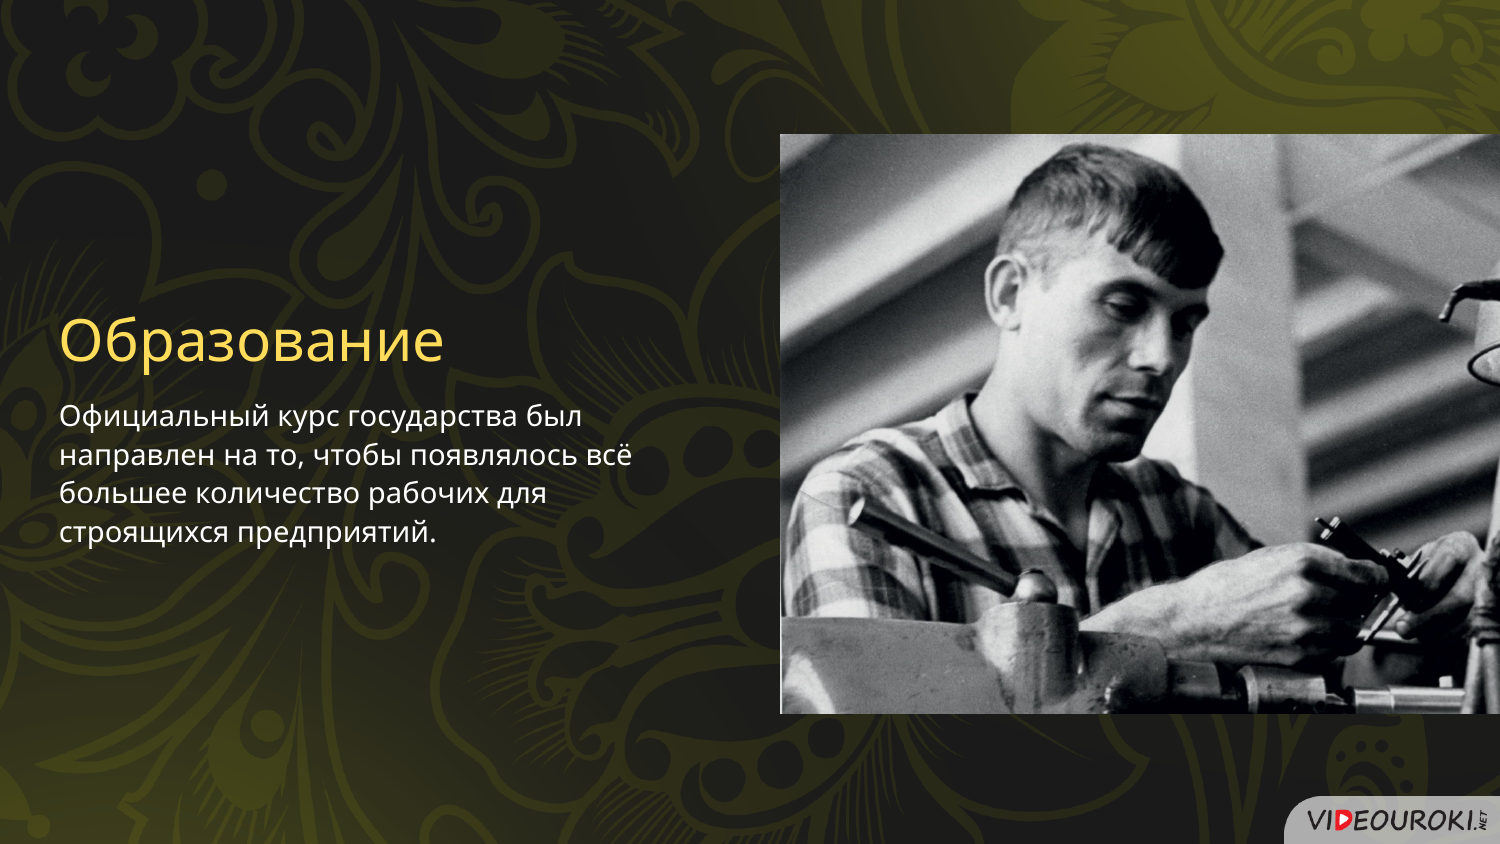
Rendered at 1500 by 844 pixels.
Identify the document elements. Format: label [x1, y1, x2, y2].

picture [0, 0, 1500, 844]
text_box [58, 303, 721, 548]
